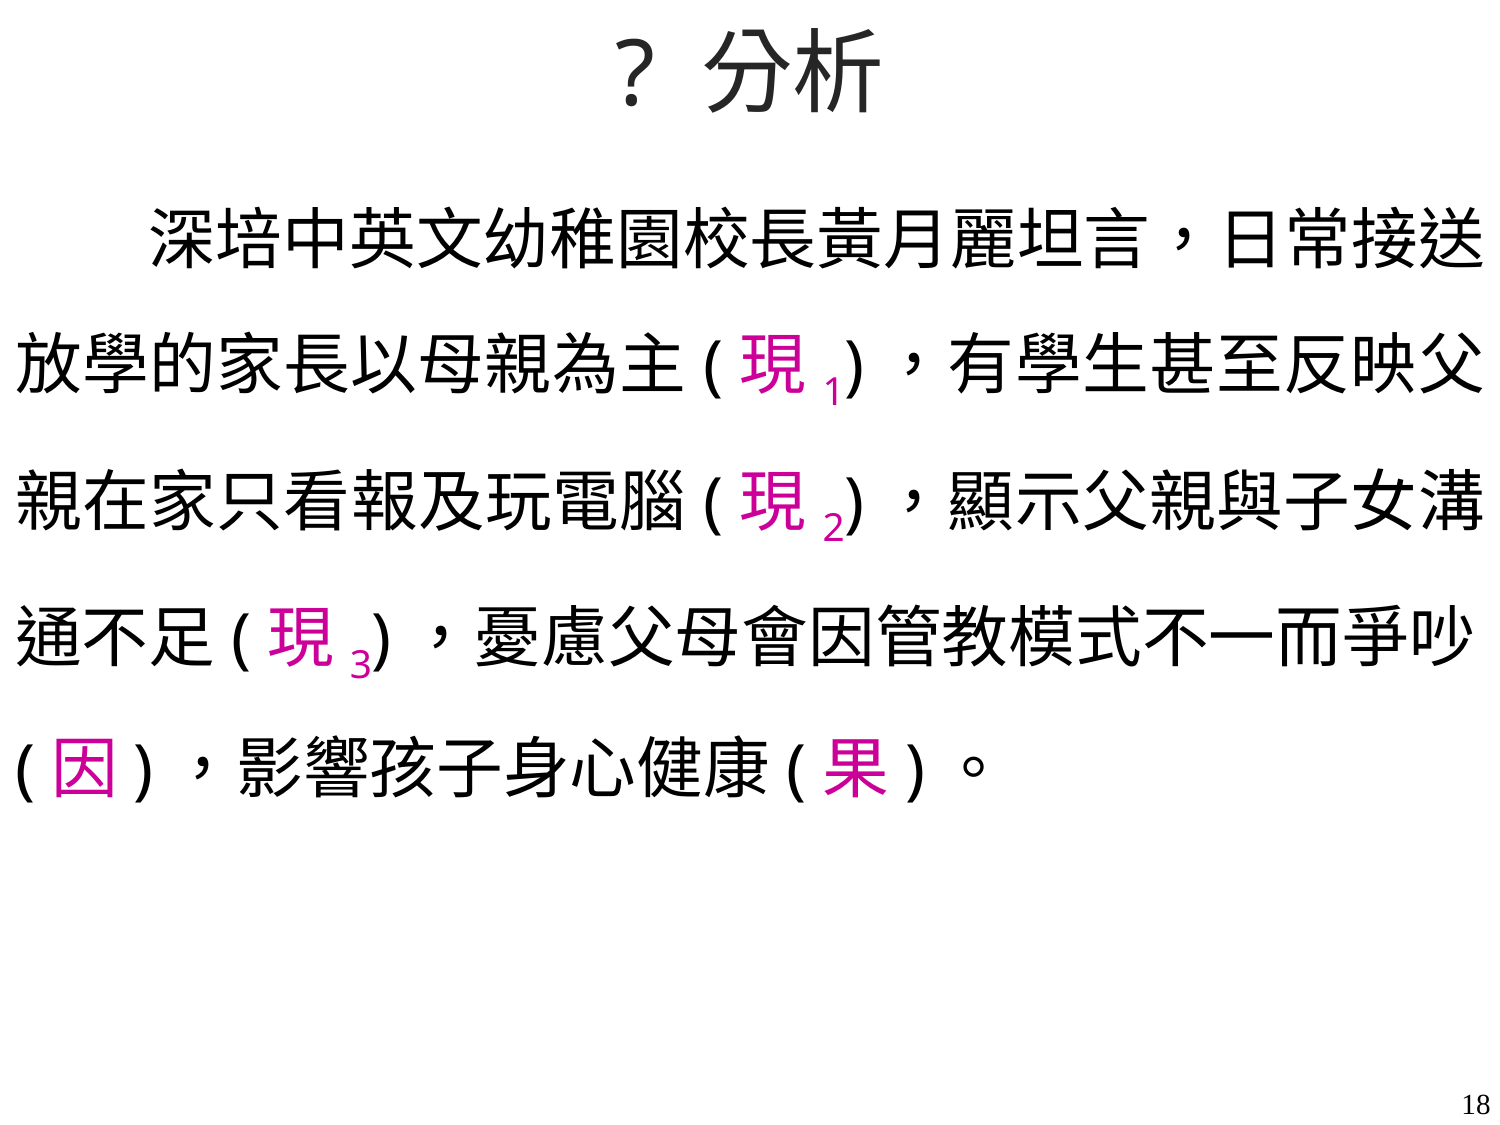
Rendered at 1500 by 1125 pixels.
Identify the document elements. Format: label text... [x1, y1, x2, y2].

list 深培中英文幼稚園校長黃月麗坦言，日常接送放學的家長以母親為主(現1)，有學生甚至反映父親在家只看報及玩電腦(現2)，顯示父親與子女溝通不足(現3)，憂慮父母會因管教模式不一而爭吵(因)，影響孩子身心健康(果)。 [0, 149, 1500, 1125]
title ? 分析 [0, 0, 1500, 138]
slide_number 18 [1193, 1078, 1500, 1125]
